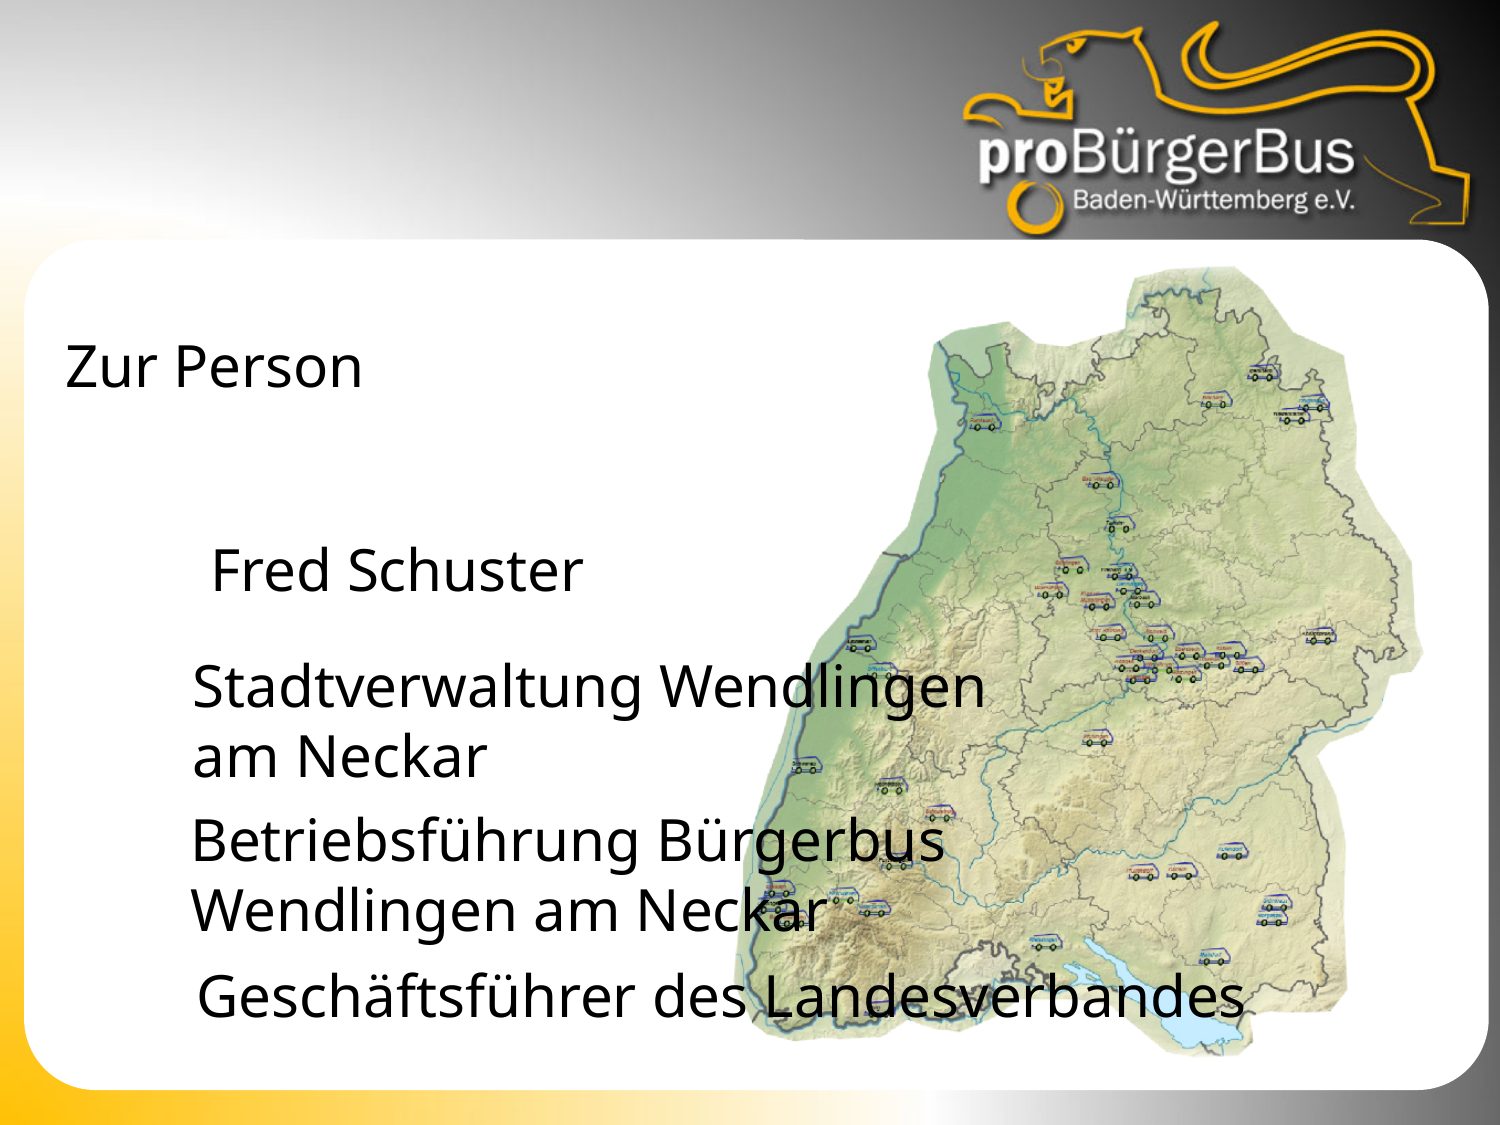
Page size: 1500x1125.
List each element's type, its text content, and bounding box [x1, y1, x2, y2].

text_box Stadtverwaltung Wendlingen am Neckar [178, 642, 704, 797]
text_box Fred Schuster [195, 525, 600, 611]
text_box Geschäftsführer des Landesverbandes [181, 951, 704, 1037]
text_box Zur Person [50, 322, 380, 407]
picture [0, 0, 1500, 1125]
text_box Betriebsführung Bürgerbus Wendlingen am Neckar [175, 795, 704, 951]
